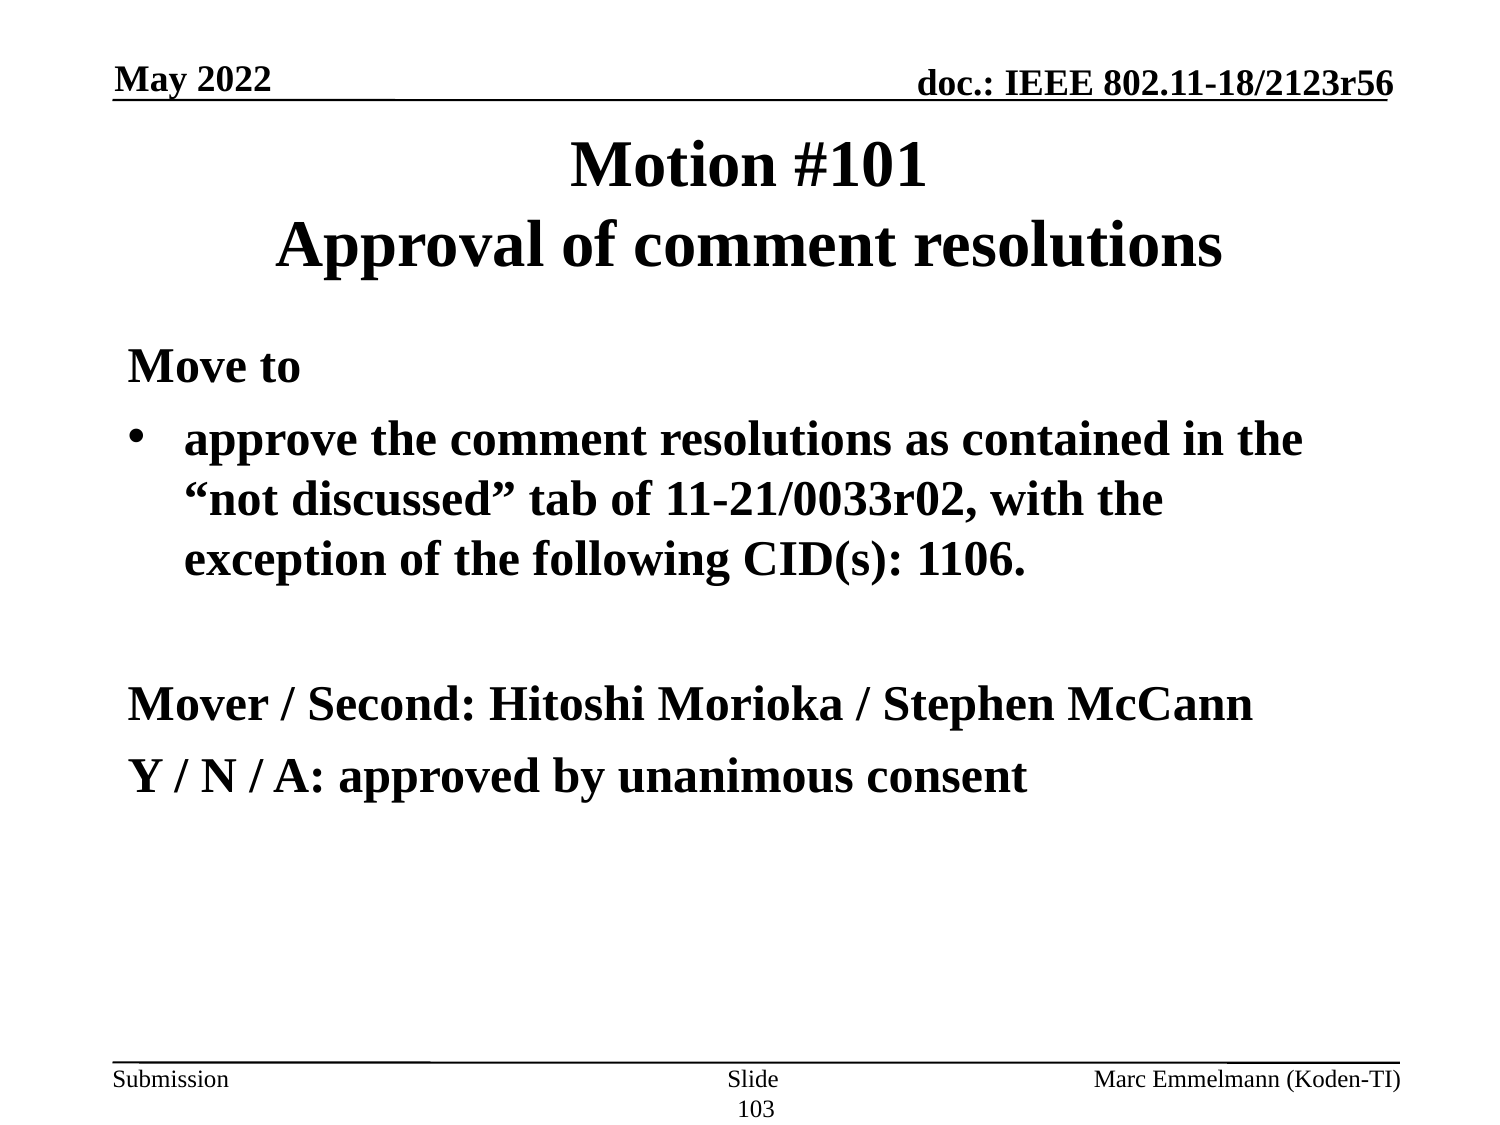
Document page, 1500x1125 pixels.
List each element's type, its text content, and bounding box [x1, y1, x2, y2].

slide_number Slide 103 [712, 1061, 800, 1123]
title Motion #101 Approval of comment resolutions [112, 112, 1388, 288]
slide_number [114, 54, 423, 100]
footer Marc Emmelmann (Koden-TI) [878, 1061, 1402, 1093]
list Move to approve the comment resolutions as contained in the “not discussed” tab of 11-21/0033r02, with the exception of the following CID(s): 1106. Mover / Second: Hitoshi Morioka / Stephen McCann Y / N / A: approved by unanimous consent [112, 324, 1388, 1000]
